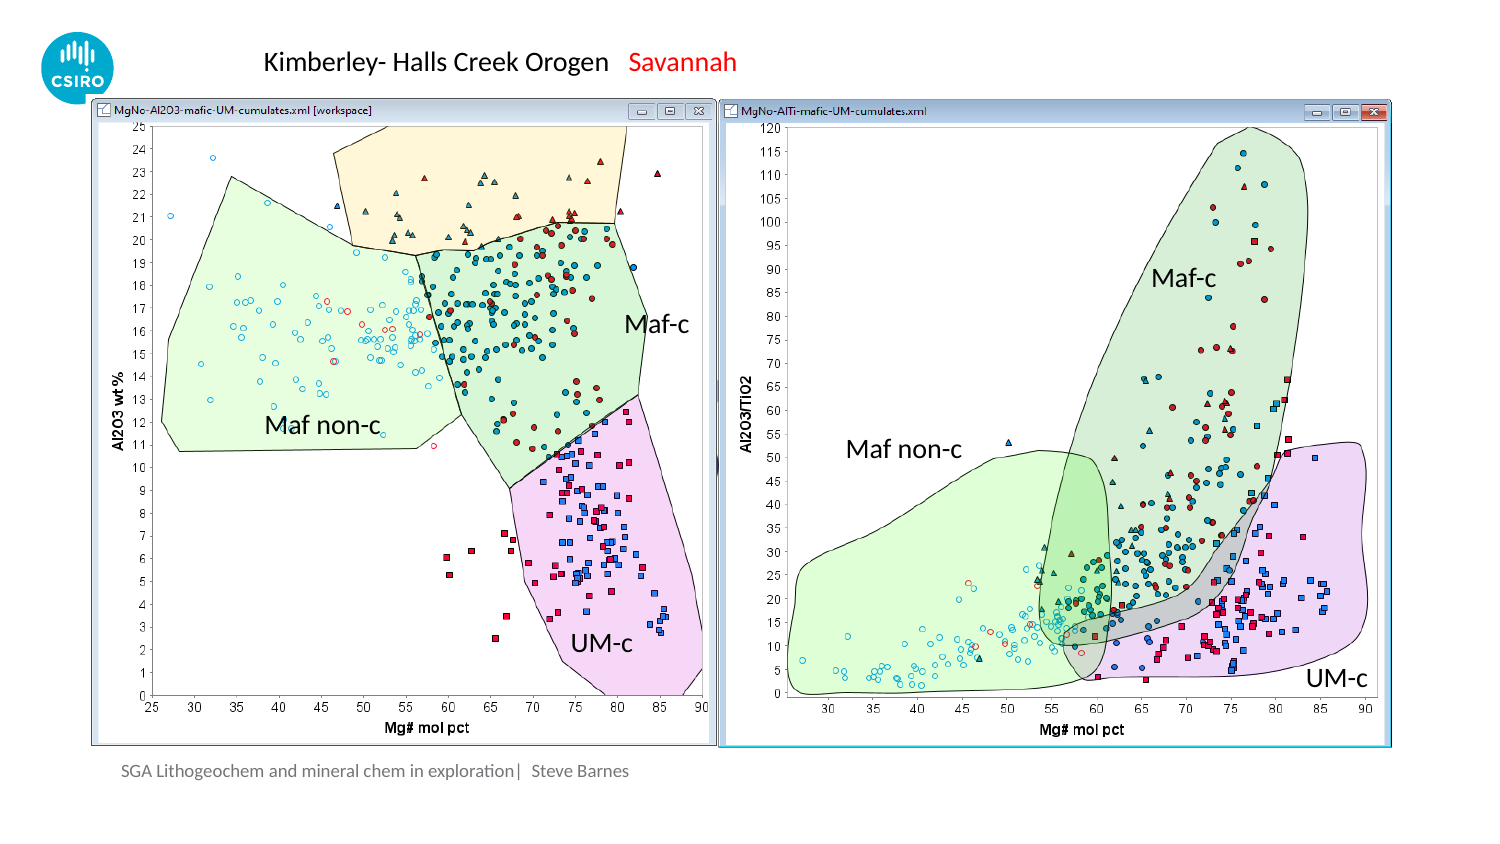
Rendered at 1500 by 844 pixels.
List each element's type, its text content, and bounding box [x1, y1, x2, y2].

text_box Kimberley- Halls Creek Orogen Savannah [249, 35, 753, 85]
picture [85, 93, 1397, 750]
footer SGA Lithogeochem and mineral chem in exploration| Steve Barnes [121, 762, 1119, 778]
